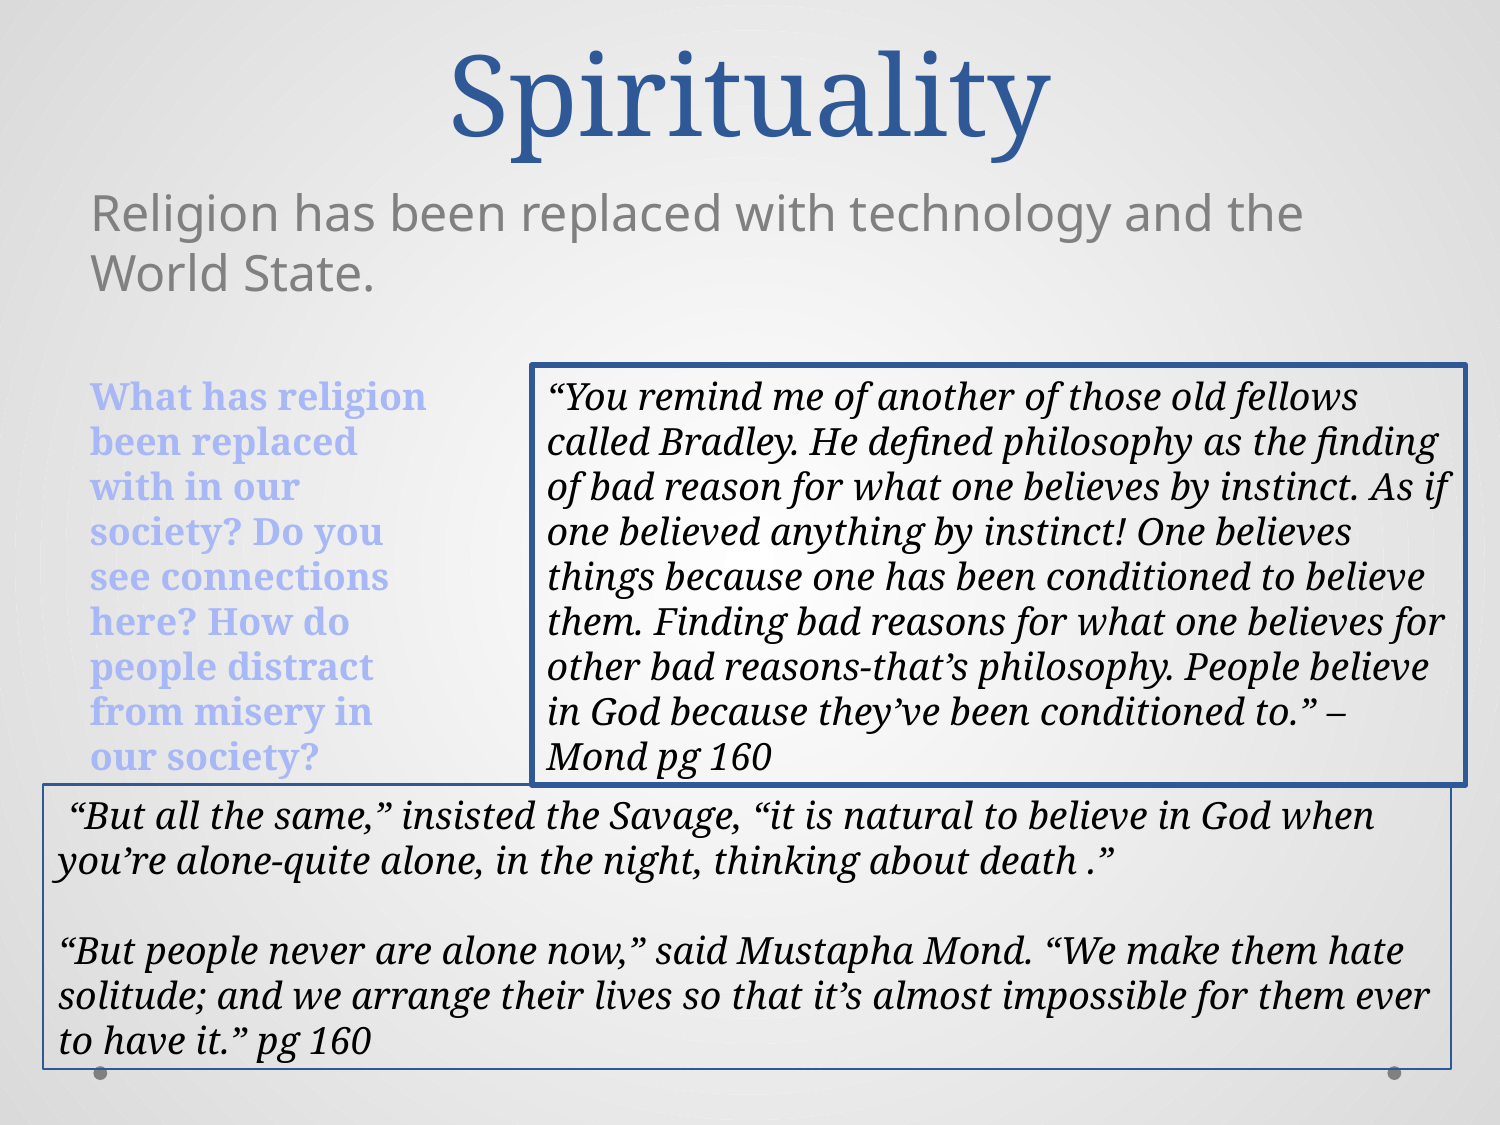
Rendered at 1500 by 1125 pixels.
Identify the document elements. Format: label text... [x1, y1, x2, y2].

list Religion has been replaced with technology and the World State. [75, 174, 1425, 351]
title Spirituality [75, 26, 1425, 167]
text_box “But all the same,” insisted the Savage, “it is natural to believe in God when you’re alone-quite alone, in the night, thinking about death .” “But people never are alone now,” said Mustapha Mond. “We make them hate solitude; and we arrange their lives so that it’s almost impossible for them ever to have it.” pg 160 [43, 784, 1451, 1069]
text_box “You remind me of another of those old fellows called Bradley. He defined philosophy as the finding of bad reason for what one believes by instinct. As if one believed anything by instinct! One believes things because one has been conditioned to believe them. Finding bad reasons for what one believes for other bad reasons-that’s philosophy. People believe in God because they’ve been conditioned to.” – Mond pg 160 [531, 365, 1466, 785]
text_box What has religion been replaced with in our society? Do you see connections here? How do people distract from misery in our society? [75, 365, 461, 785]
